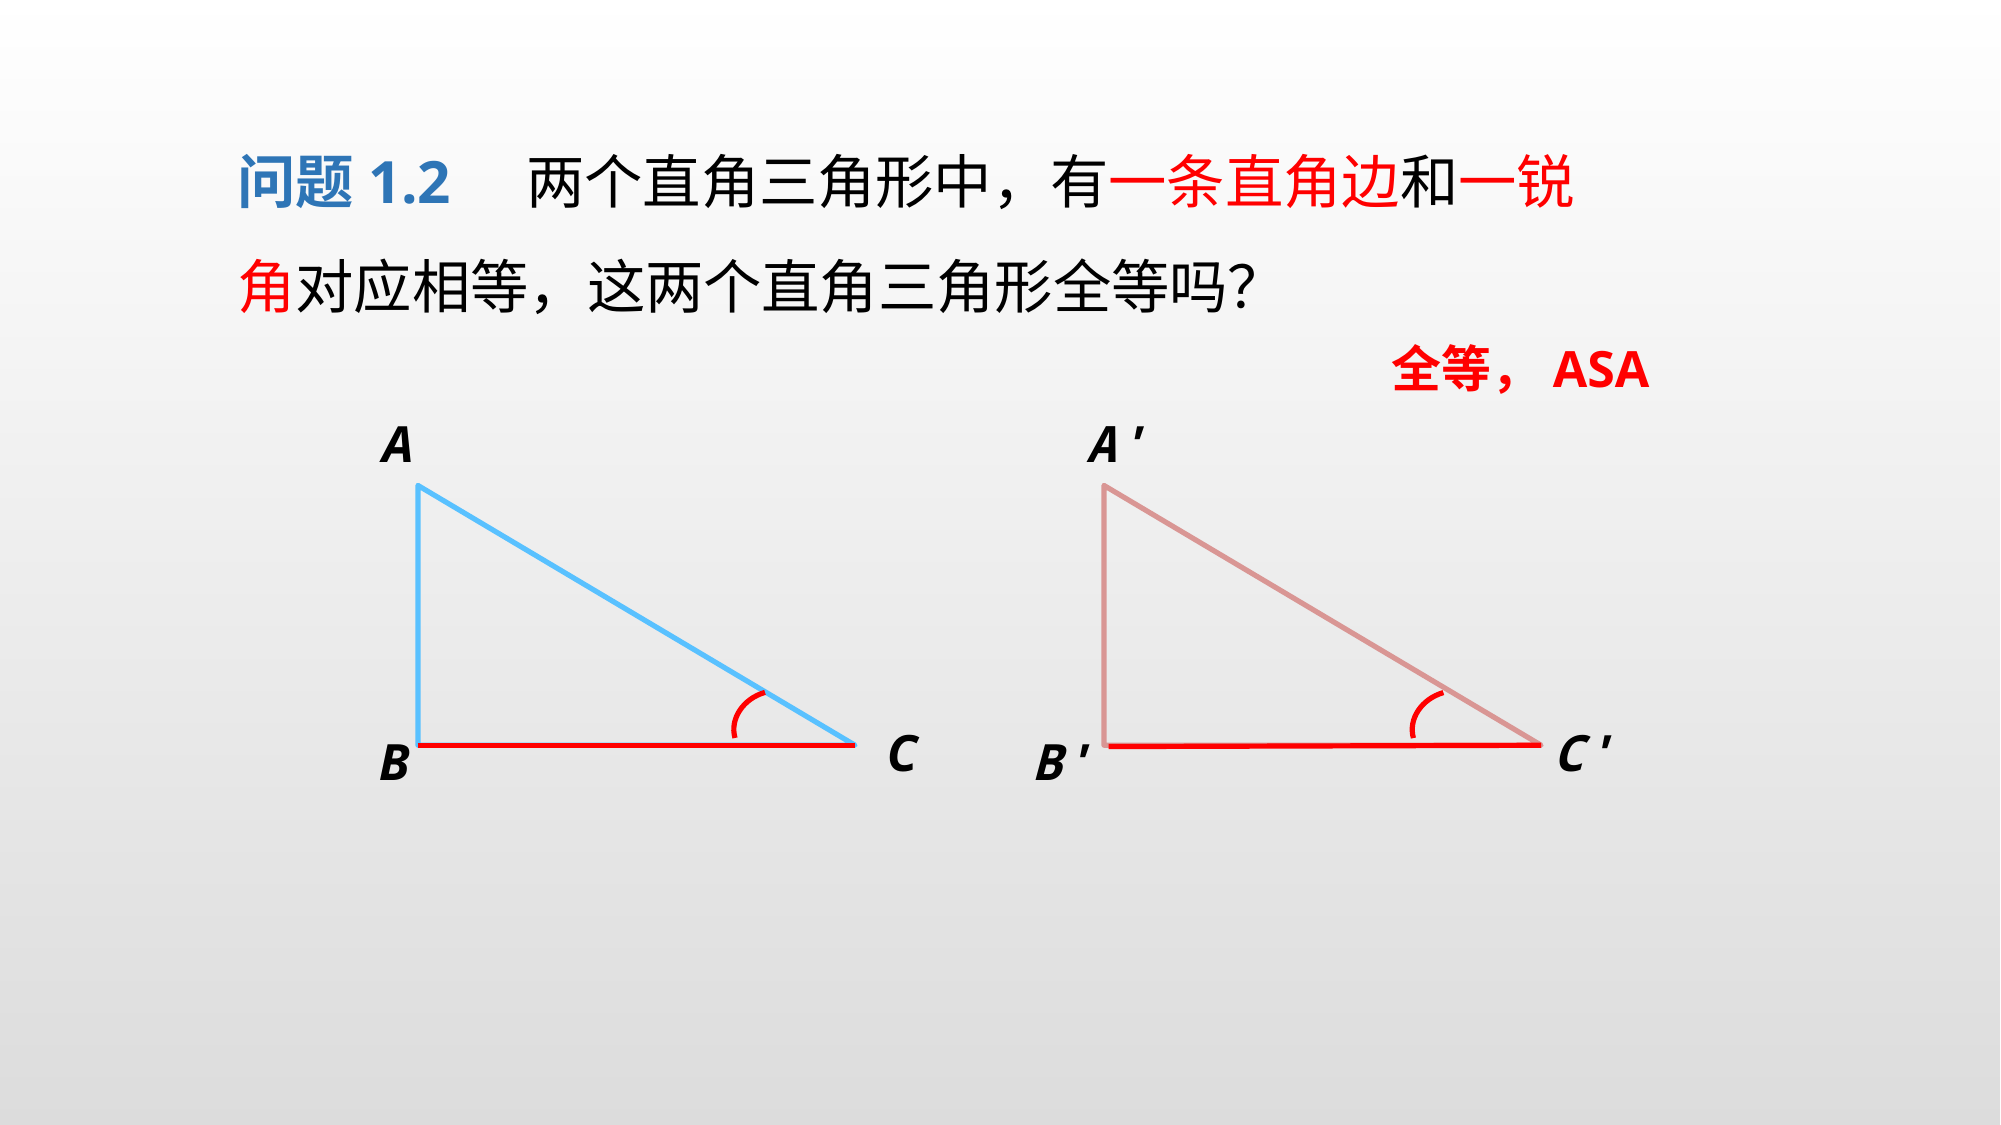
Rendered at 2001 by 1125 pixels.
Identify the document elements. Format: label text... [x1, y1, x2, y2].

text_box 问题1.2 两个直角三角形中，有一条直角边和一锐角对应相等，这两个直角三角形全等吗？ [222, 102, 1612, 328]
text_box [347, 405, 942, 799]
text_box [998, 405, 1630, 799]
text_box 全等，ASA [1376, 329, 1665, 405]
